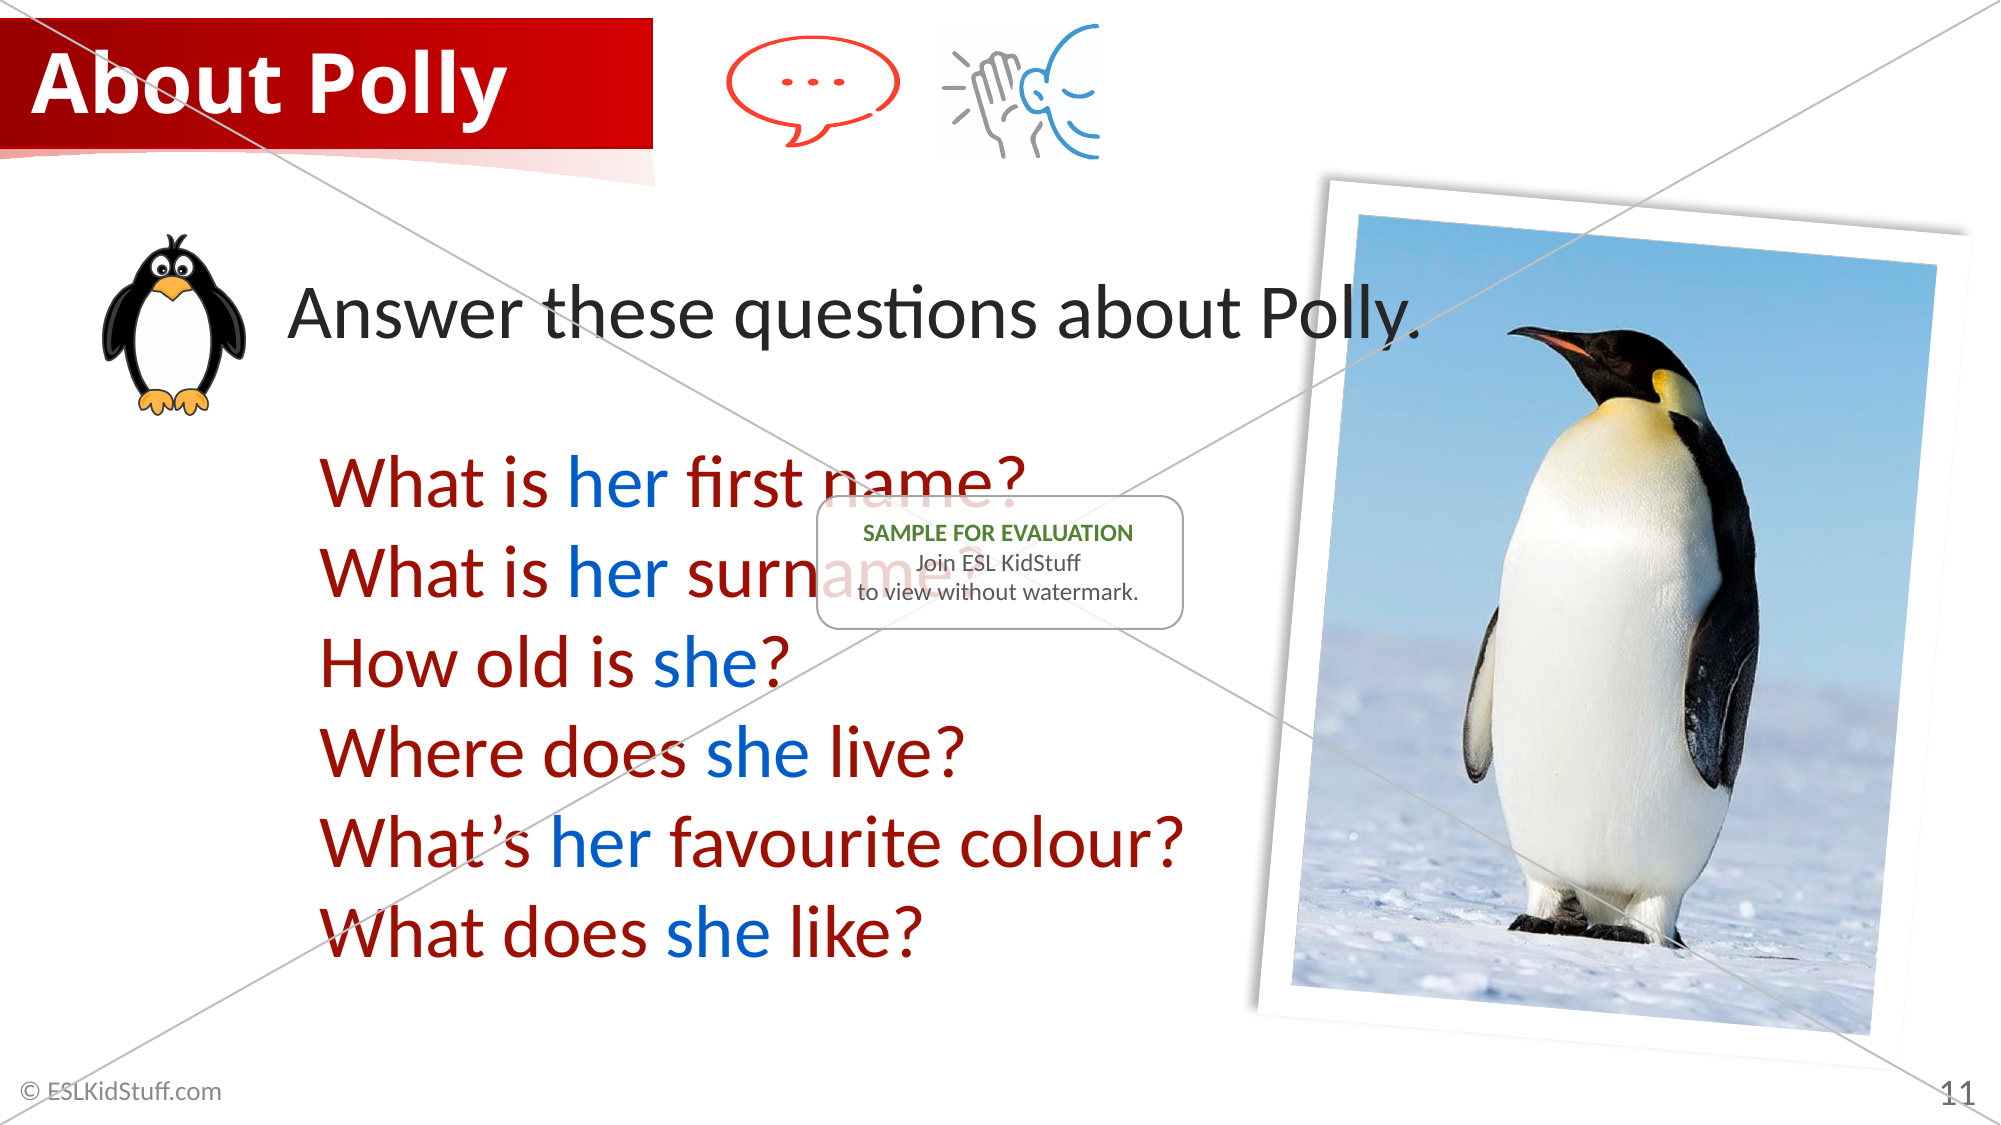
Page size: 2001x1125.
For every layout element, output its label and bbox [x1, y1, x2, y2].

text_box [0, 0, 2000, 1125]
